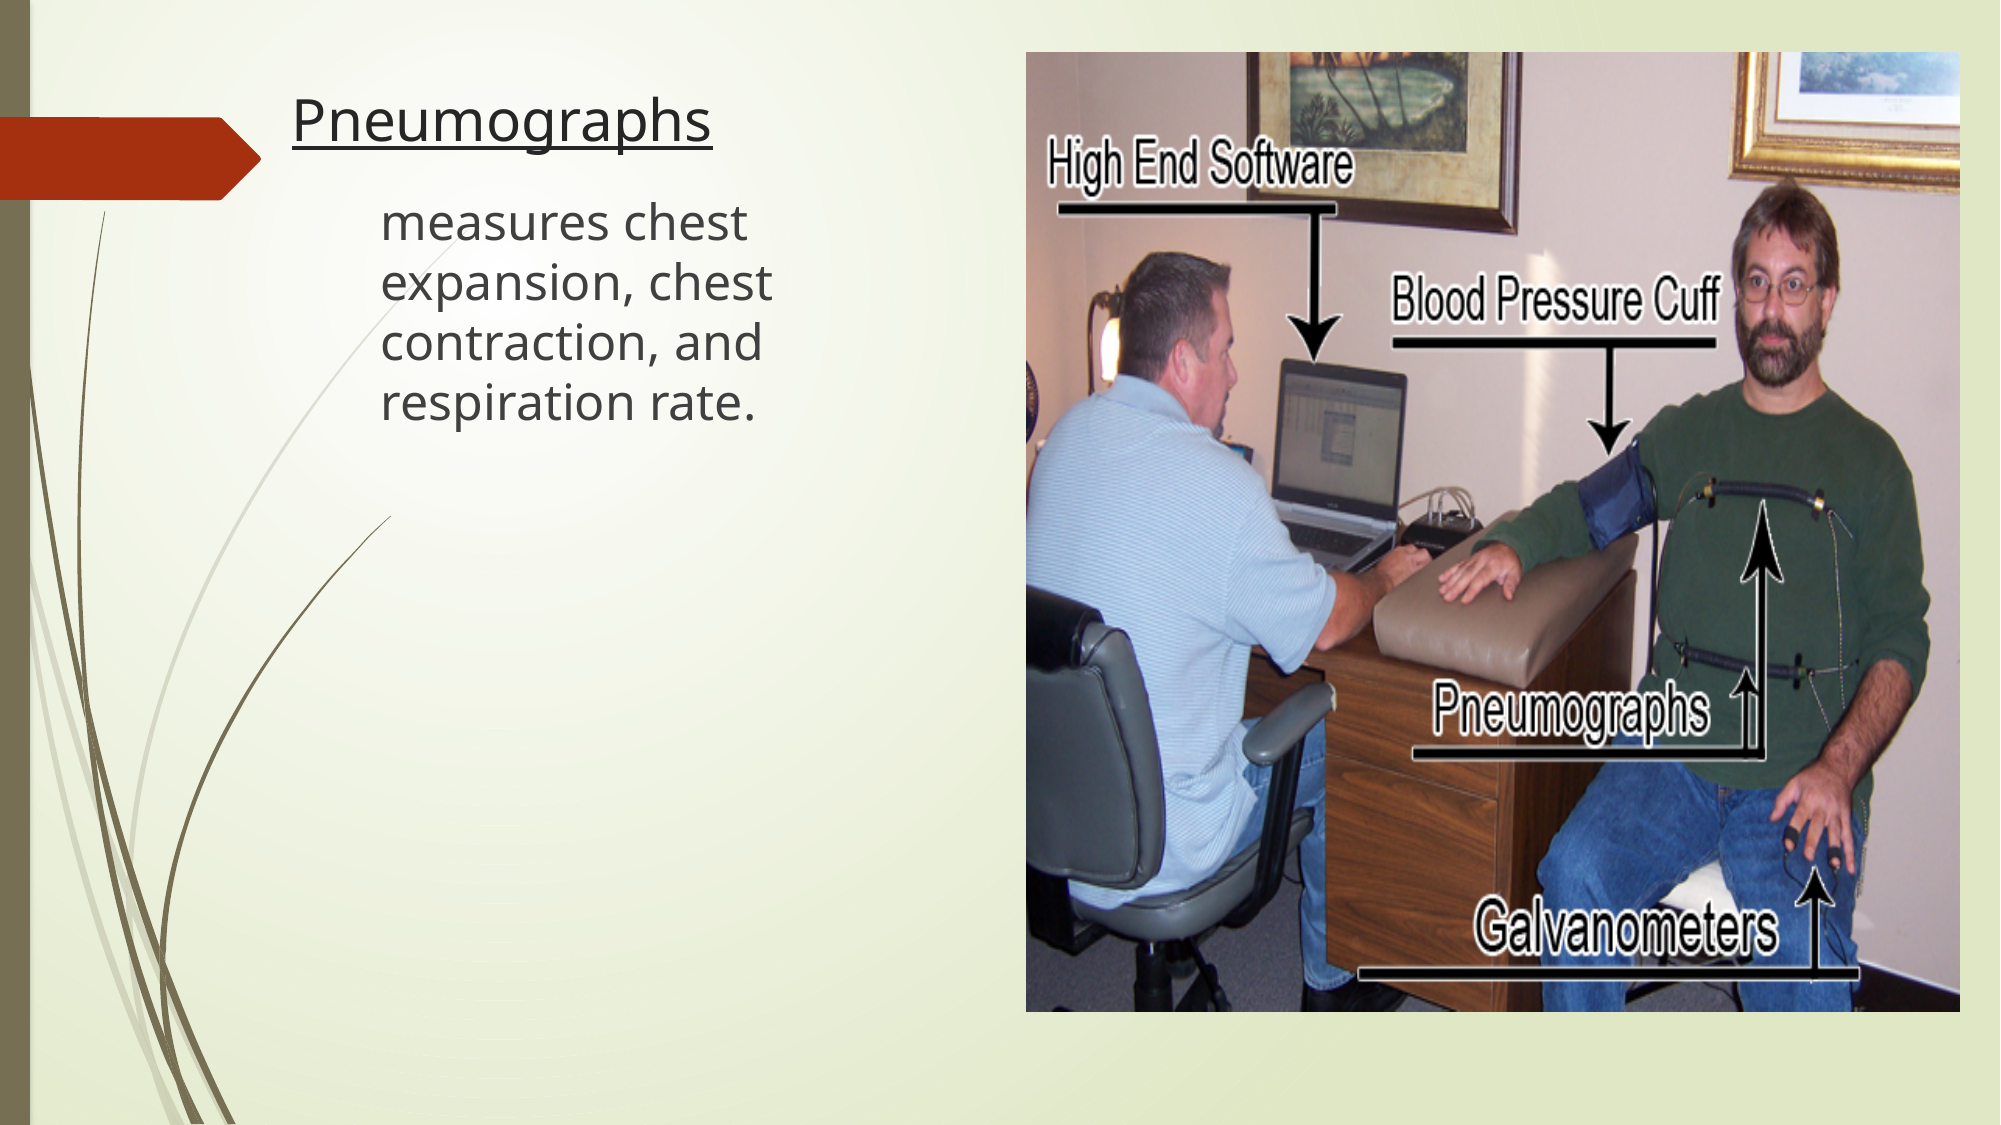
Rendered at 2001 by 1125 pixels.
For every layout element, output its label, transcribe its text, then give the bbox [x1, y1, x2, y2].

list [1026, 52, 1960, 1013]
title Pneumographs [276, 0, 852, 161]
list measures chest expansion, chest contraction, and respiration rate. [365, 182, 1000, 882]
